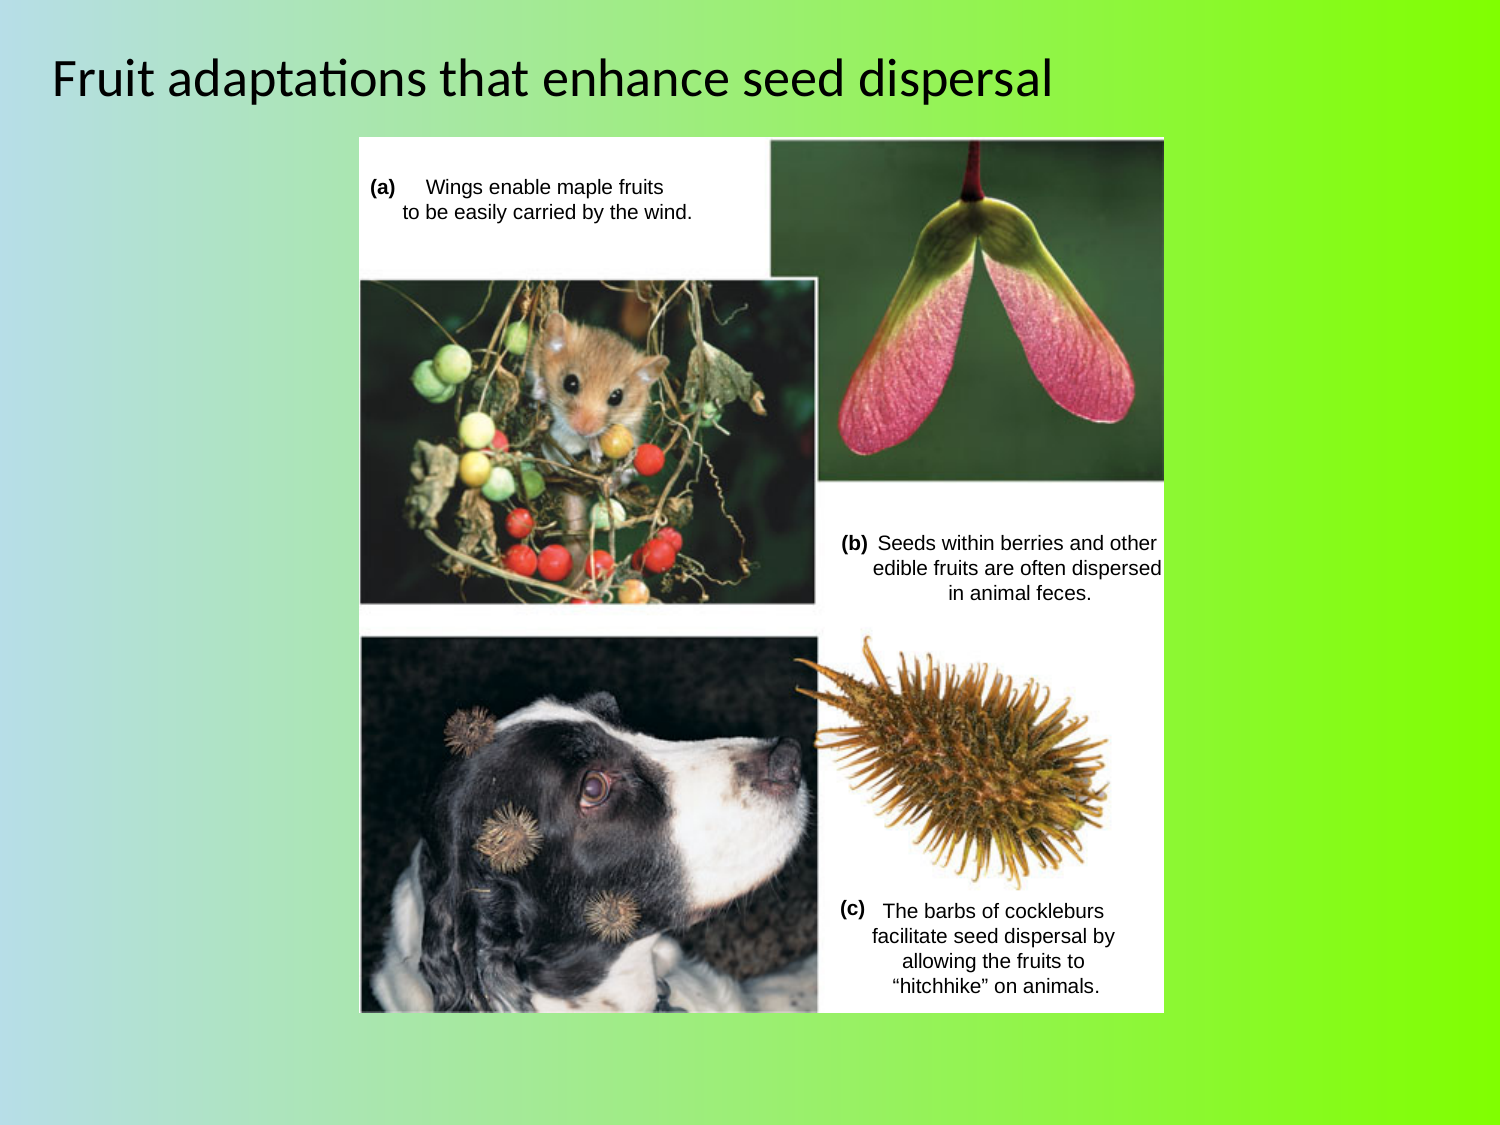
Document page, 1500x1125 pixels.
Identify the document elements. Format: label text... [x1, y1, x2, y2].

title Fruit adaptations that enhance seed dispersal [37, 37, 1438, 112]
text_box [354, 137, 1183, 1013]
